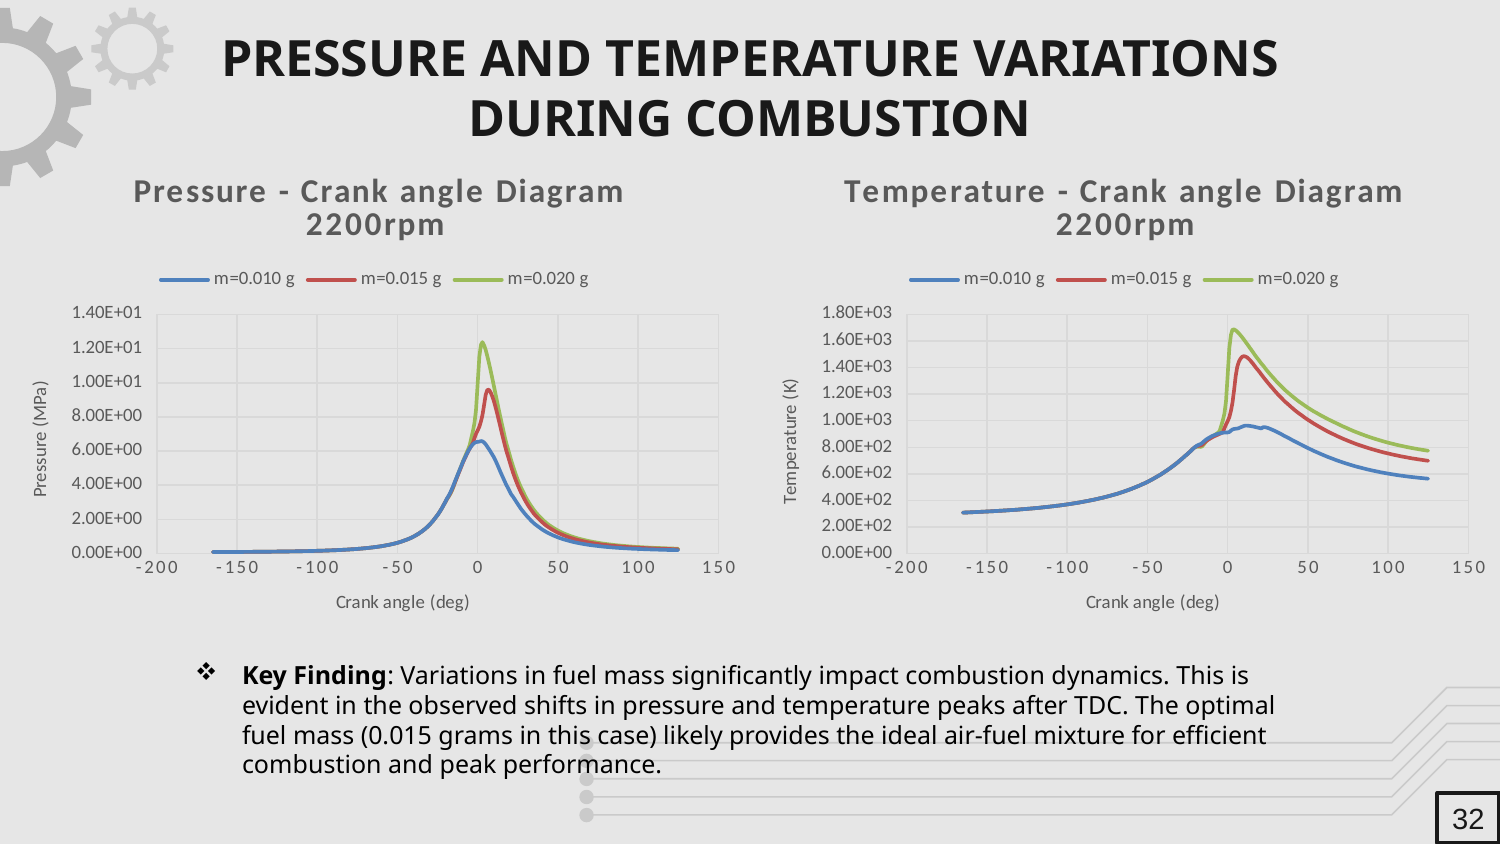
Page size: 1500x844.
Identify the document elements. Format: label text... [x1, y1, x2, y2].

text_box 32 [1435, 791, 1500, 844]
text_box Key Finding: Variations in fuel mass significantly impact combustion dynamics. This is evident in the observed shifts in pressure and temperature peaks after TDC. The optimal fuel mass (0.015 grams in this case) likely provides the ideal air-fuel mixture for efficient combustion and peak performance. [180, 652, 1320, 787]
chart [0, 149, 1500, 644]
title PRESSURE AND TEMPERATURE VARIATIONS DURING COMBUSTION [118, 11, 1382, 148]
